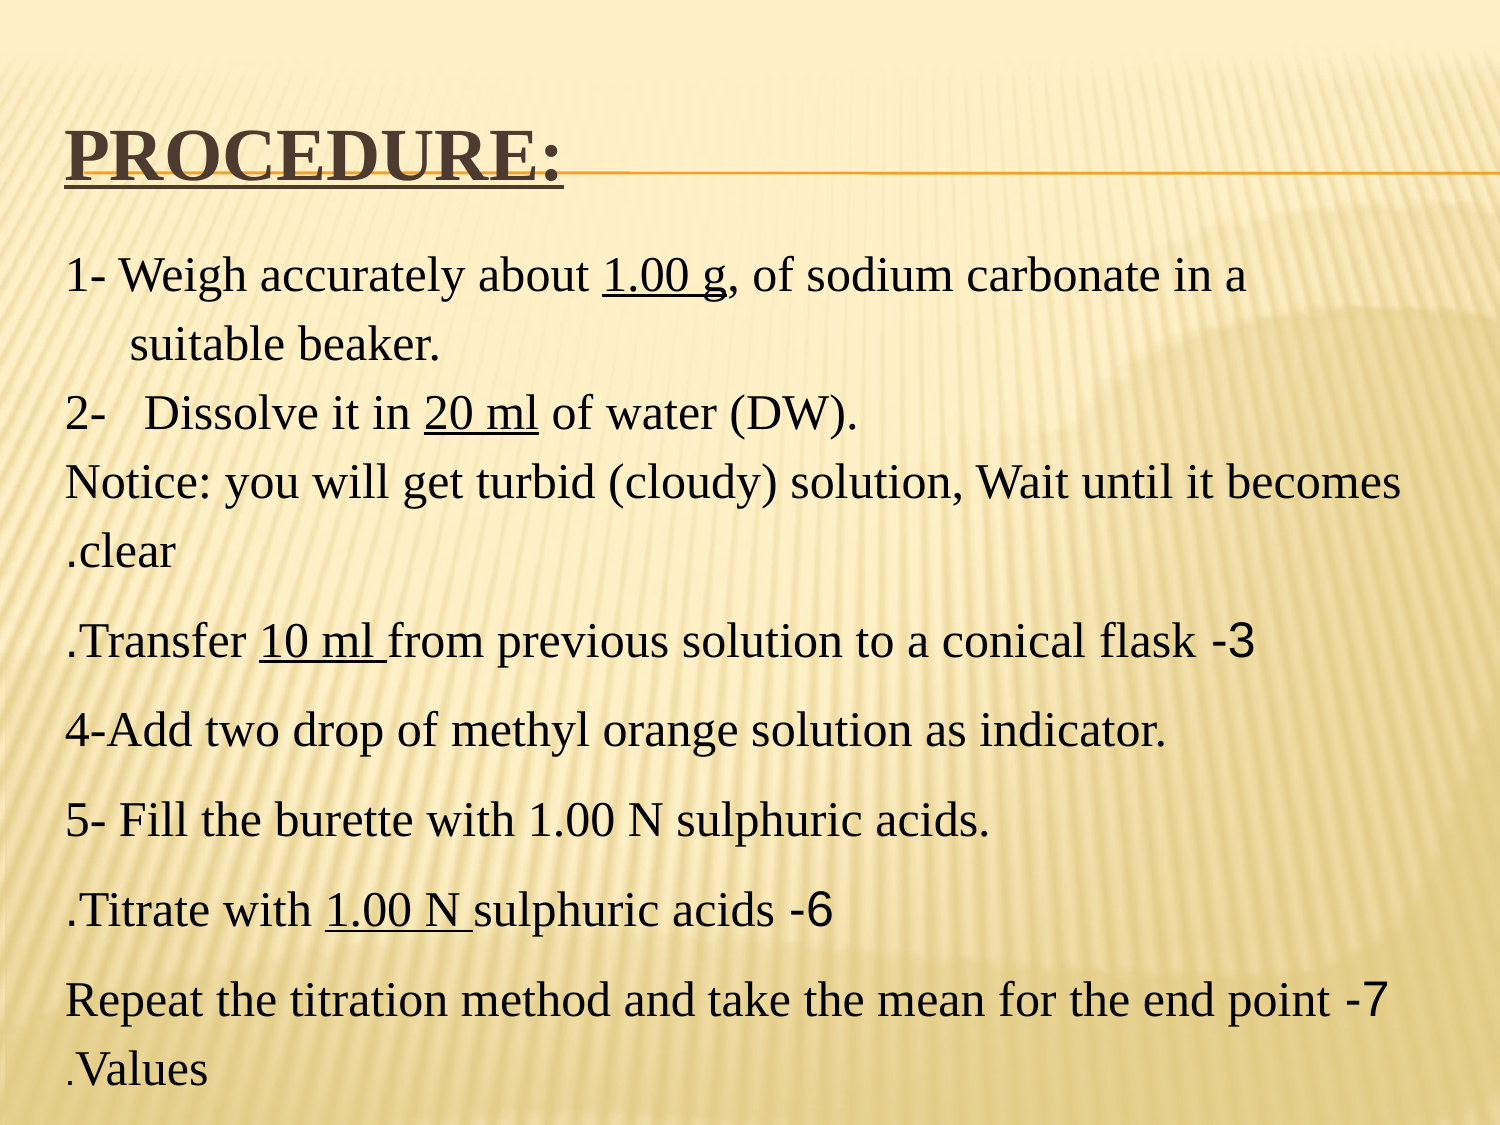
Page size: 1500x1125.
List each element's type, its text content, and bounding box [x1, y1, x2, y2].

title Procedure: [49, 75, 1475, 213]
text_box 1- Weigh accurately about 1.00 g, of sodium carbonate in a suitable beaker. 2- Dissolve it in 20 ml of water (DW). Notice: you will get turbid (cloudy) solution, Wait until it becomes clear. 3- Transfer 10 ml from previous solution to a conical flask. 4-Add two drop of methyl orange solution as indicator. 5- Fill the burette with 1.00 N sulphuric acids. 6- Titrate with 1.00 N sulphuric acids. 7- Repeat the titration method and take the mean for the end point Values. [49, 224, 1463, 1103]
